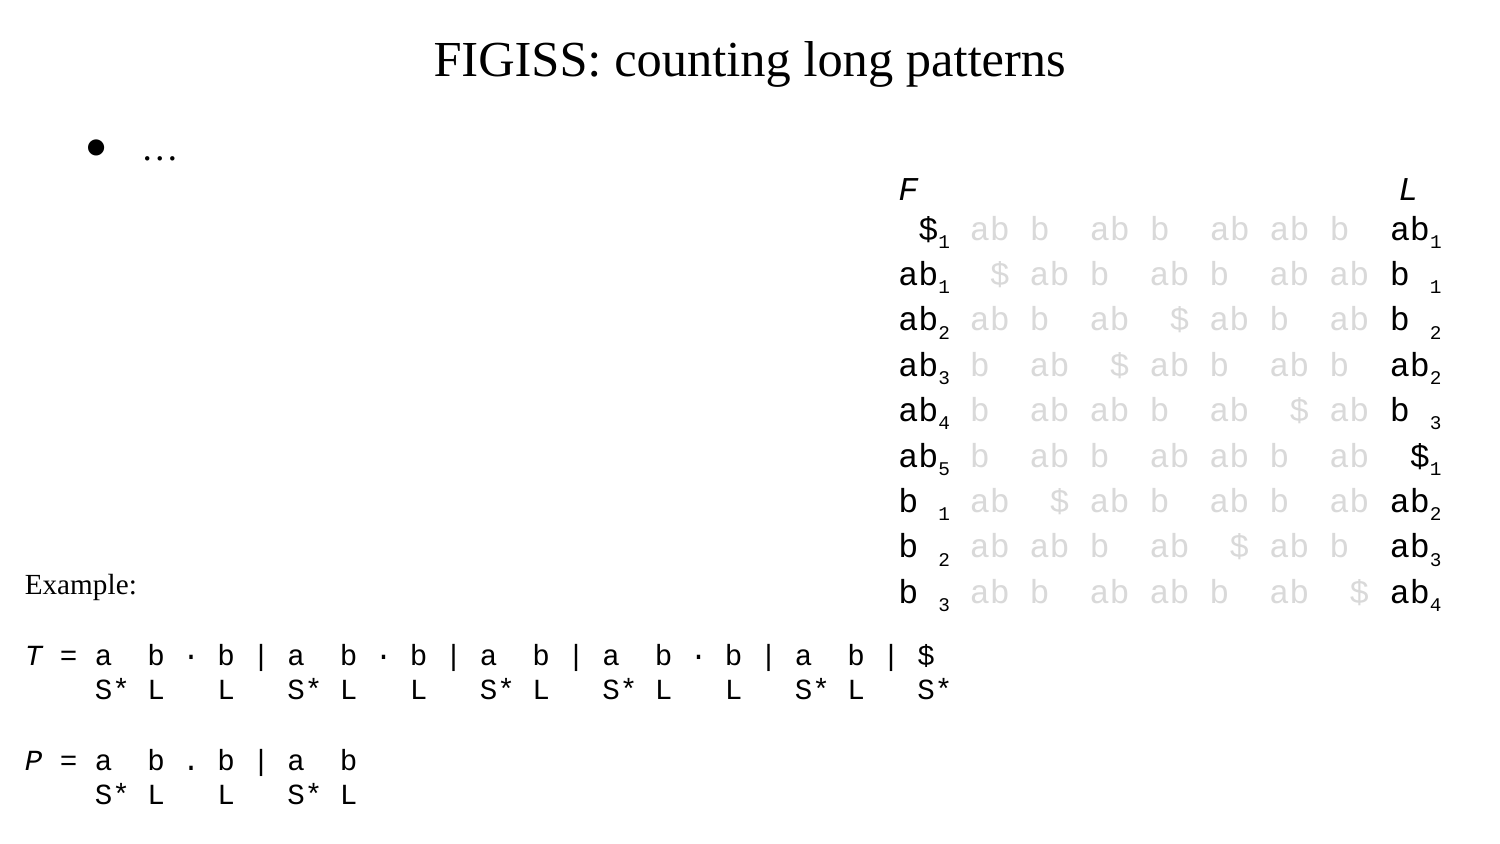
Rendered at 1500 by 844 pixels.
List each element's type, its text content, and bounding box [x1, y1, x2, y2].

title FIGISS: counting long patterns [51, 10, 1449, 105]
text_box F L $1 ab b ab b ab ab b ab1 ab1 $ ab b ab b ab ab b 1 ab2 ab b ab $ ab b ab b 2 ab3 b ab $ ab b ab b ab2 ab4 b ab ab b ab $ ab b 3 ab5 b ab b ab ab b ab $1 b 1 ab $ ab b ab b ab ab2 b 2 ab ab b ab $ ab b ab3 b 3 ab b ab ab b ab $ ab4 [883, 151, 1473, 631]
text_box Example: T = a b · b | a b · b | a b | a b · b | a b | $ S* L L S* L L S* L S* L L S* L S* P = a b . b | a b S* L L S* L [9, 550, 973, 826]
list … [51, 105, 1449, 355]
